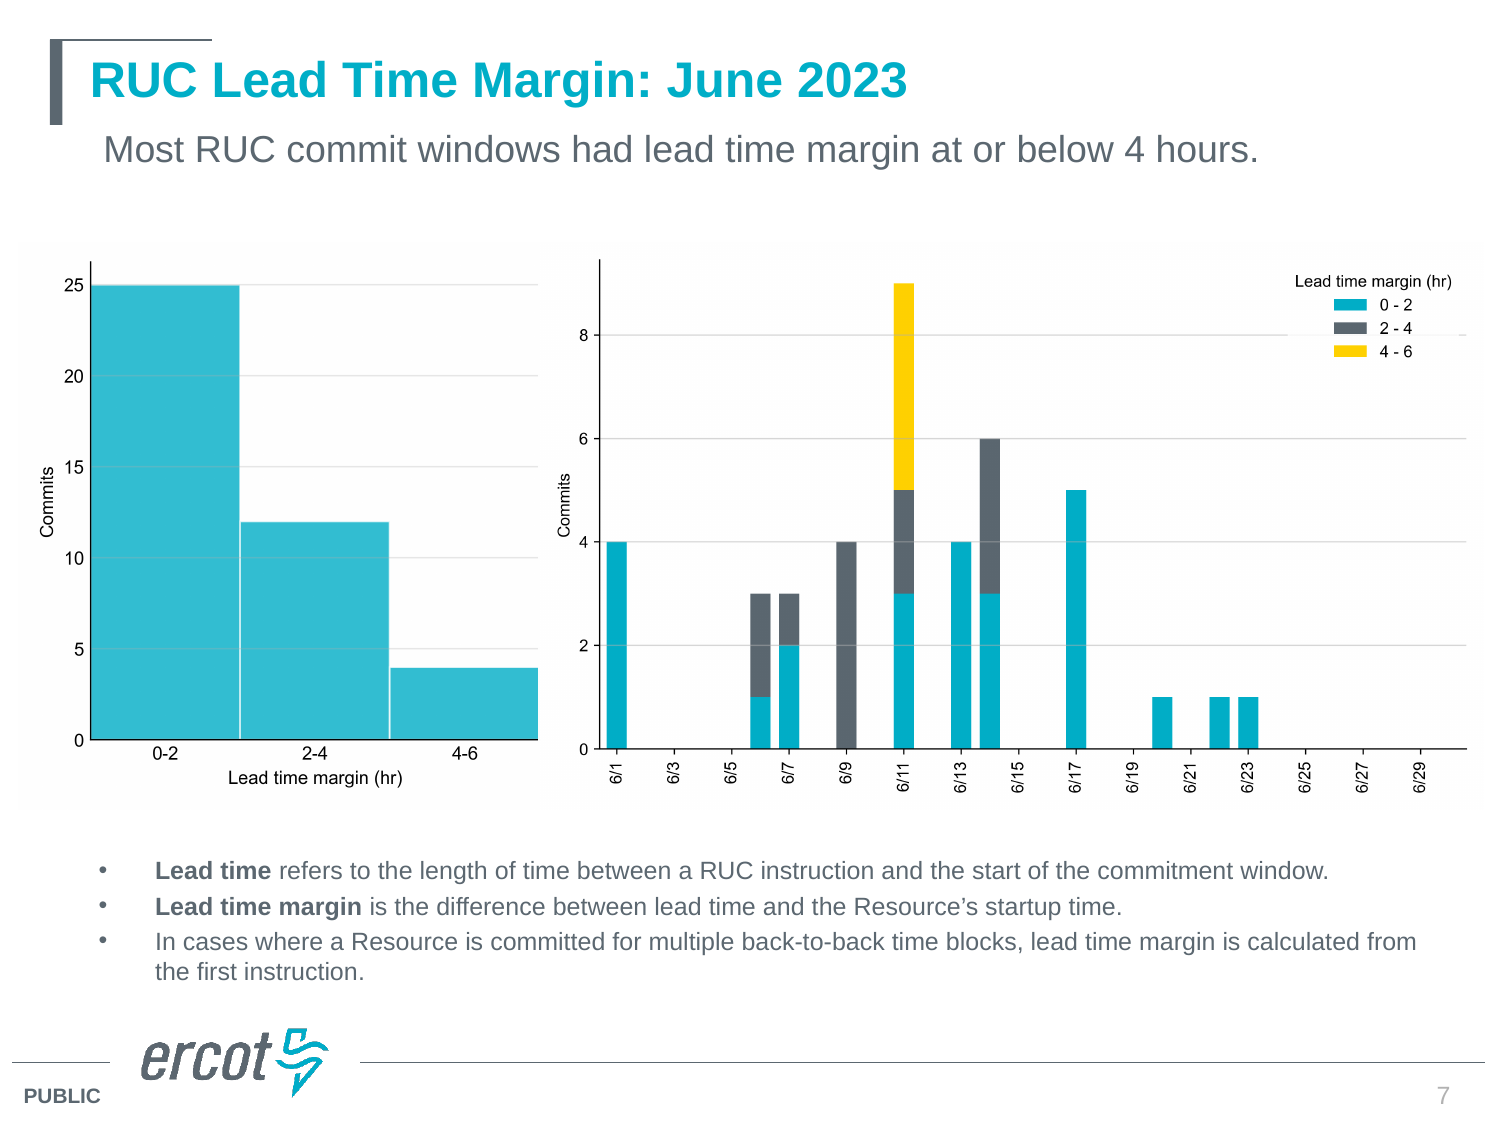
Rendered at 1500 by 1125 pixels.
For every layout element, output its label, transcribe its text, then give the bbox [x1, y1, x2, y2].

list Lead time refers to the length of time between a RUC instruction and the start of the commitment window. Lead time margin is the difference between lead time and the Resource’s startup time. In cases where a Resource is committed for multiple back-to-back time blocks, lead time margin is calculated from the first instruction. [83, 847, 1448, 1006]
slide_number 7 [1400, 1076, 1488, 1113]
text_box Most RUC commit windows had lead time margin at or below 4 hours. [88, 117, 1425, 178]
title RUC Lead Time Margin: June 2023 [75, 39, 1450, 100]
picture [18, 242, 1484, 810]
picture [137, 1024, 332, 1100]
